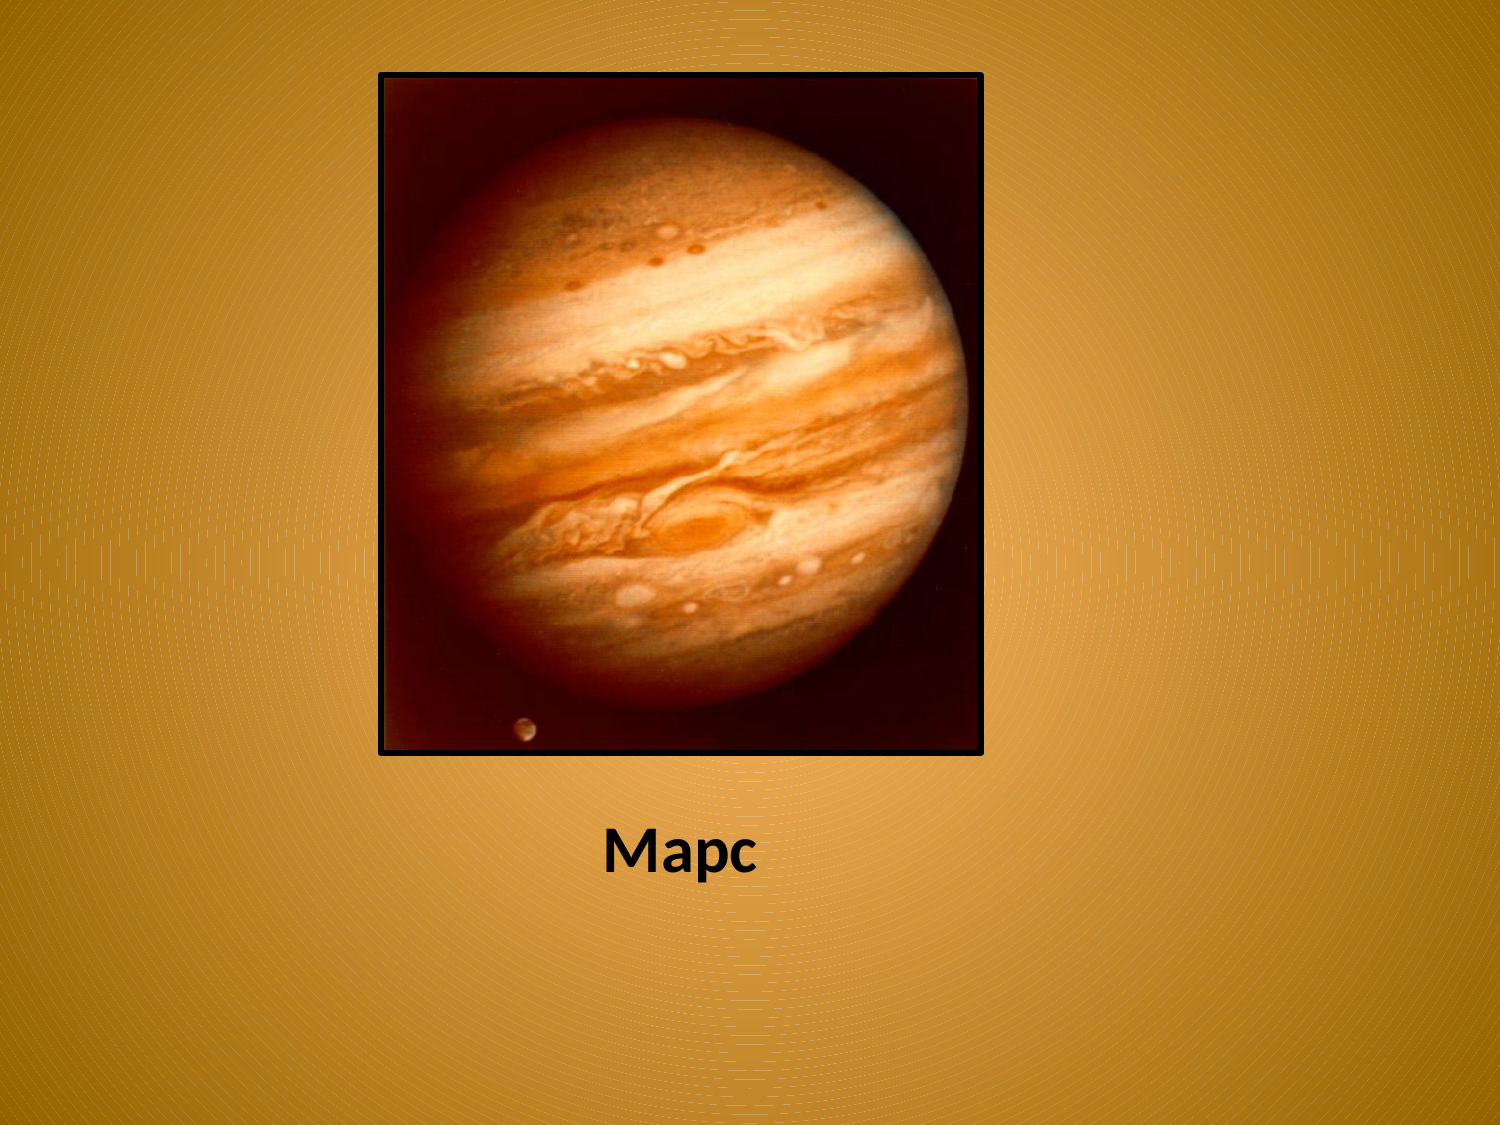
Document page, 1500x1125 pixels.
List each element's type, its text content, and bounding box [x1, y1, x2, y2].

picture [383, 77, 978, 751]
text_box Марс [588, 798, 773, 894]
